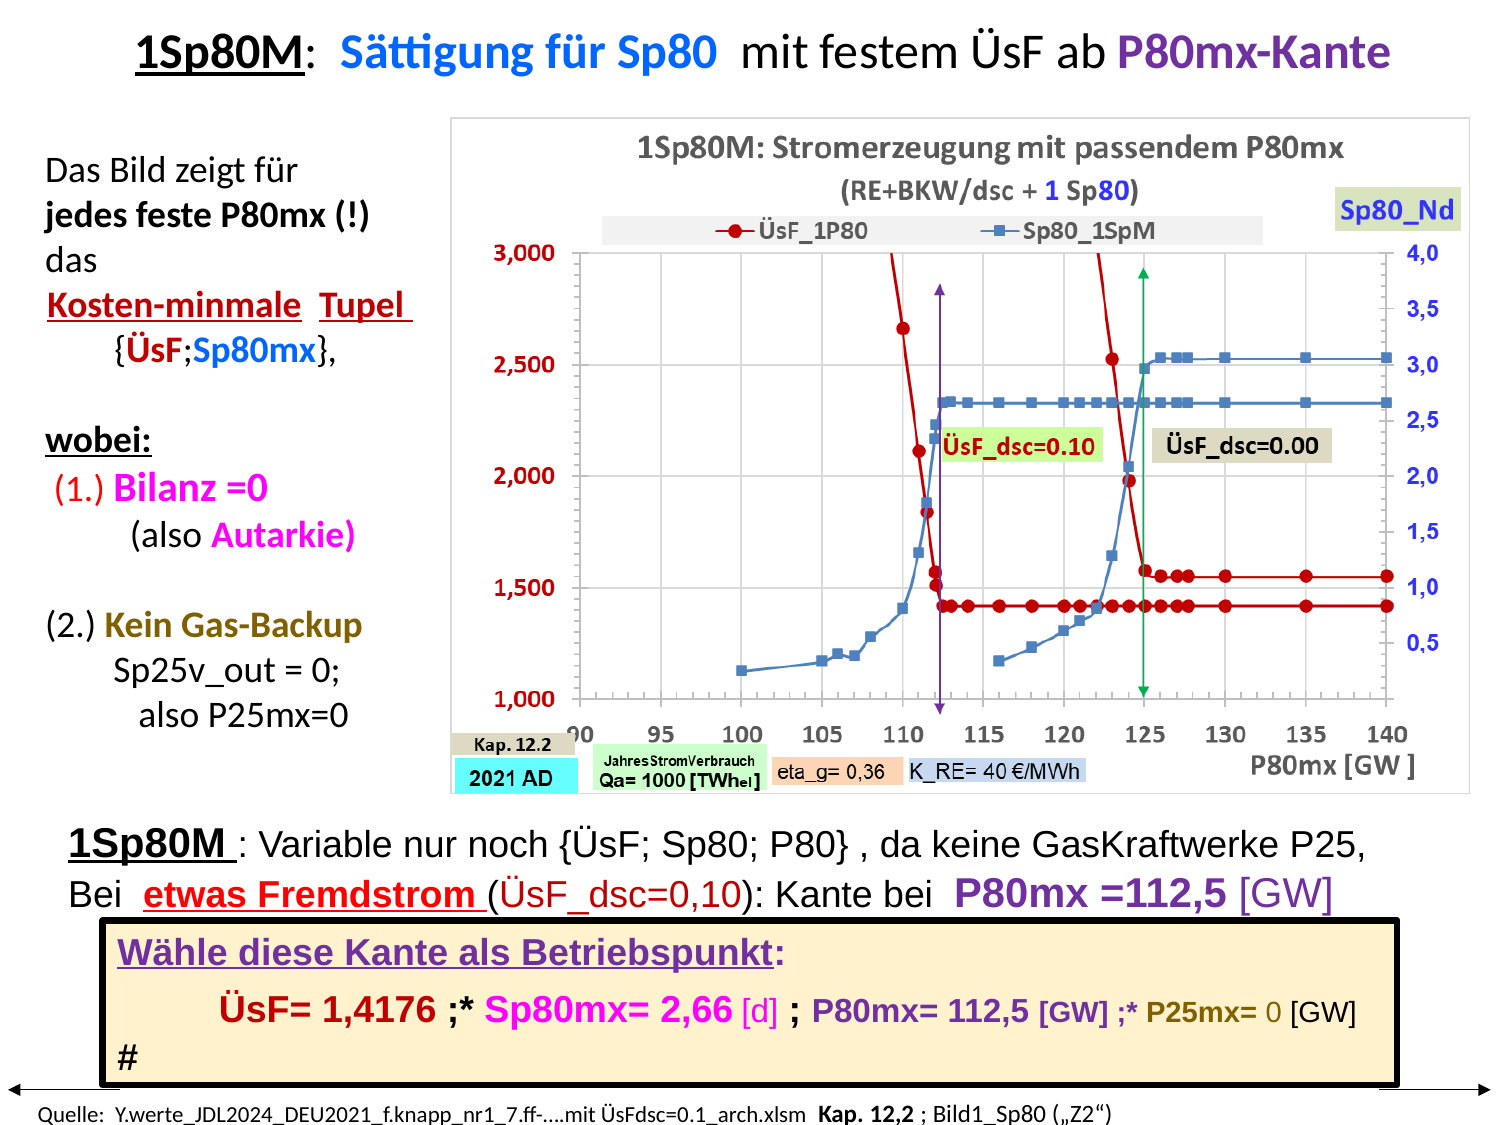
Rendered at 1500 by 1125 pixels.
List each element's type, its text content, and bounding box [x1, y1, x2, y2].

text_box Das Bild zeigt für jedes feste P80mx (!) das Kosten-minmale Tupel {ÜsF;Sp80mx}, wobei: (1.) Bilanz =0 (also Autarkie) (2.) Kein Gas-Backup Sp25v_out = 0; also P25mx=0 [30, 137, 430, 787]
text_box 1Sp80M: Sättigung für Sp80 mit festem ÜsF ab P80mx-Kante [119, 11, 1415, 87]
text_box Quelle: Y.werte_JDL2024_DEU2021_f.knapp_nr1_7.ff-….mit ÜsFdsc=0.1_arch.xlsm Kap. 12,2 ; Bild1_Sp80 („Z2“) [22, 1097, 1416, 1125]
text_box Wähle diese Kante als Betriebspunkt: ÜsF= 1,4176 ;* Sp80mx= 2,66 [d] ; P80mx= 112,5 [GW] ;* P25mx= 0 [GW] # [102, 920, 1398, 1086]
text_box 1Sp80M : Variable nur noch {ÜsF; Sp80; P80} , da keine GasKraftwerke P25, Bei etwas Fremdstrom (ÜsF_dsc=0,10): Kante bei P80mx =112,5 [GW] [53, 808, 1447, 924]
picture [449, 117, 1470, 794]
